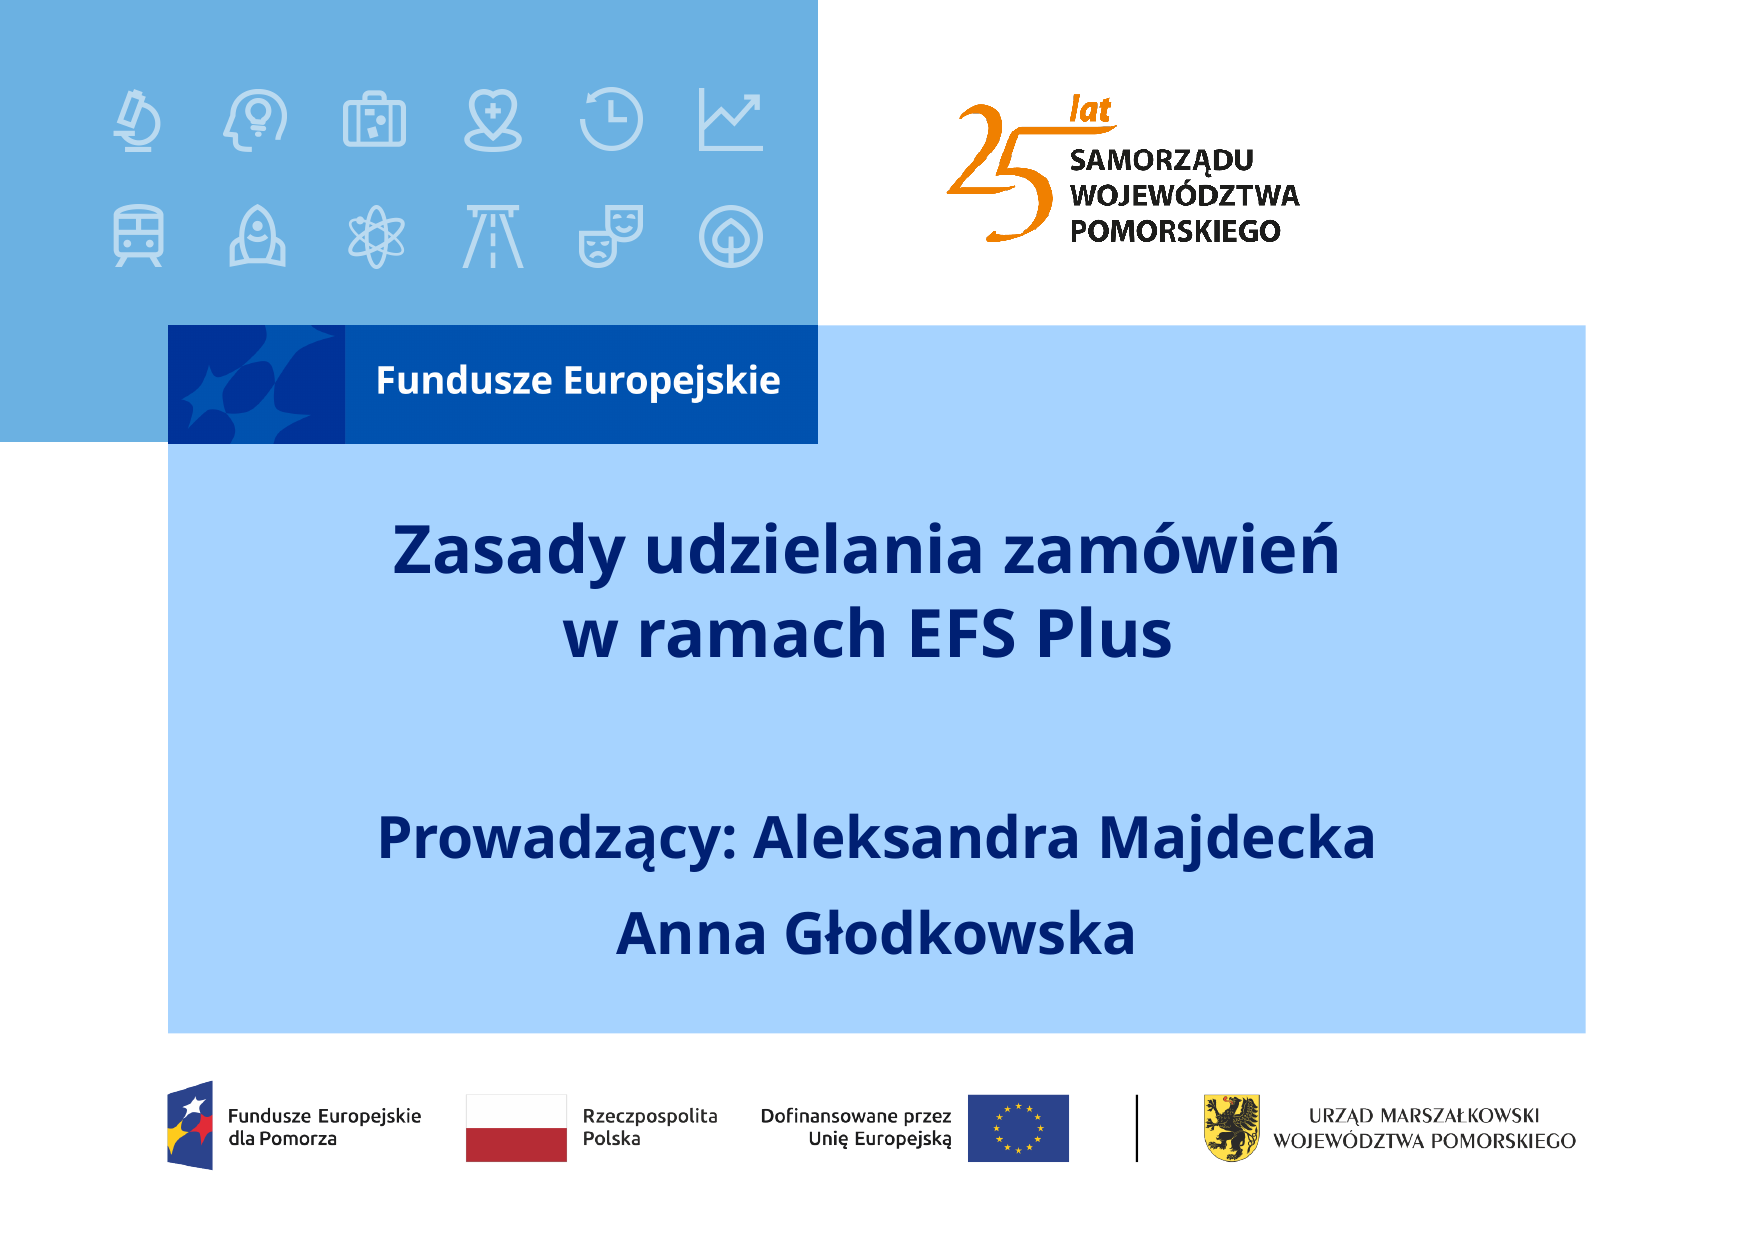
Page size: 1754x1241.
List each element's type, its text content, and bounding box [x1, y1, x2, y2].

picture [168, 325, 818, 444]
subtitle Prowadzący: Aleksandra Majdecka Anna Głodkowska [227, 797, 1527, 1034]
picture [925, 75, 1320, 268]
picture [144, 1057, 1598, 1193]
title Zasady udzielania zamówień w ramach EFS Plus [227, 503, 1527, 683]
